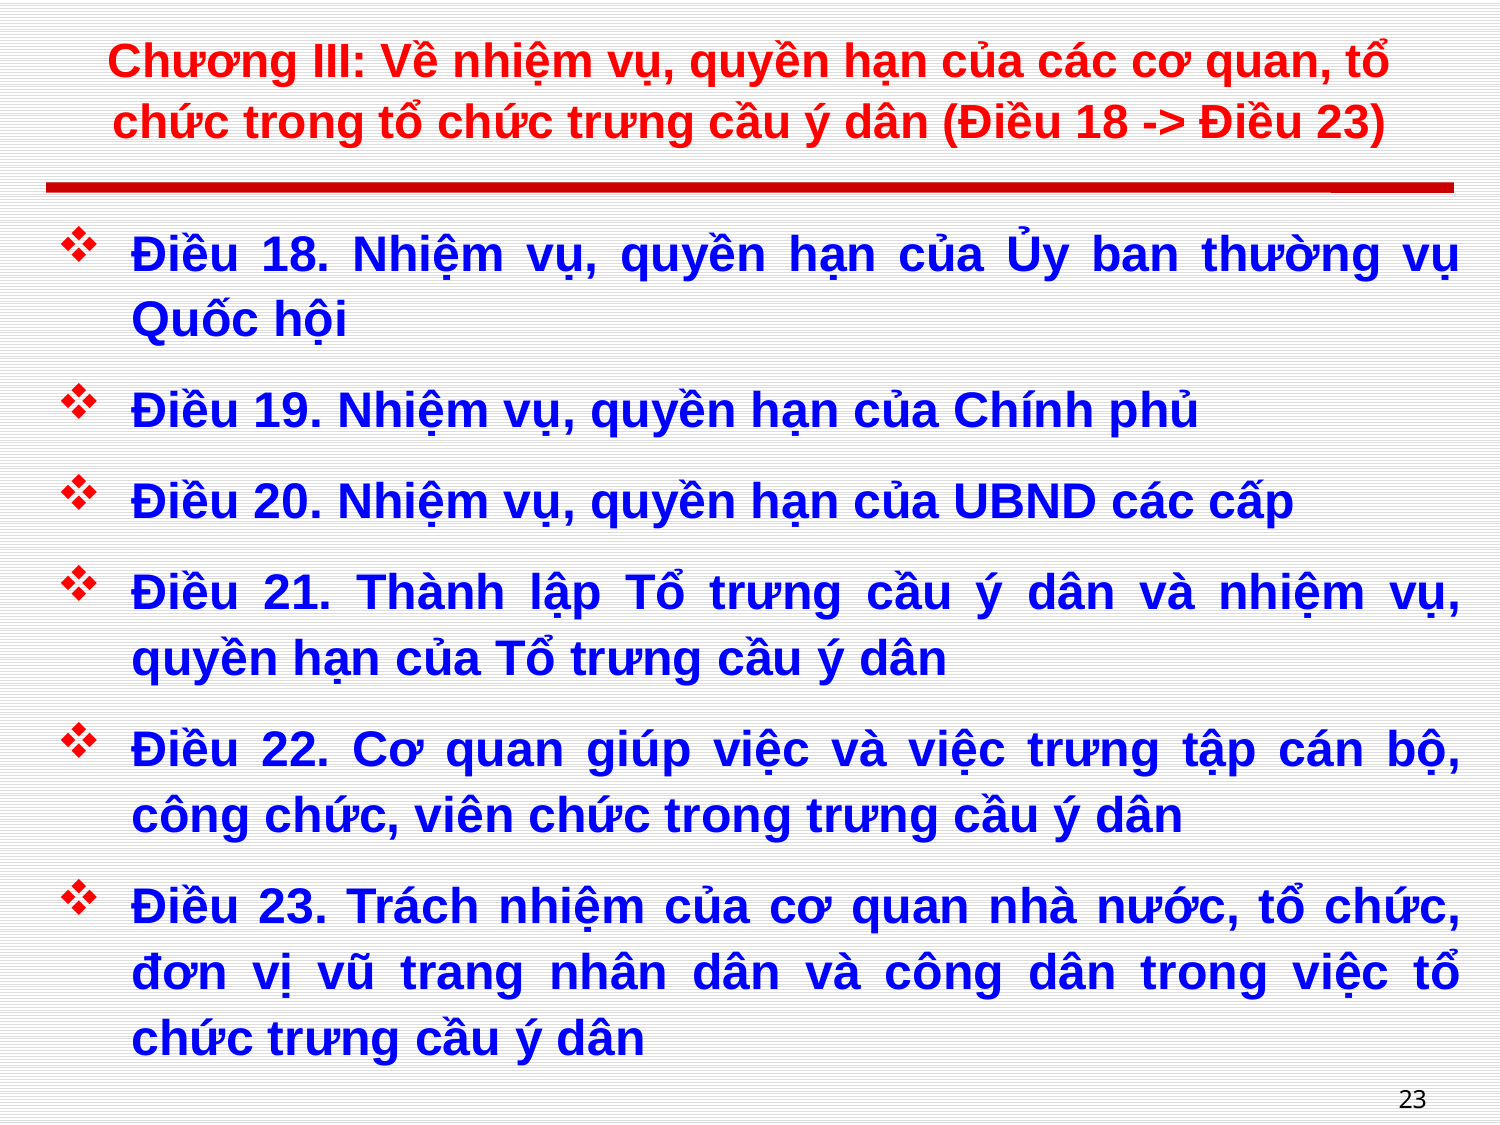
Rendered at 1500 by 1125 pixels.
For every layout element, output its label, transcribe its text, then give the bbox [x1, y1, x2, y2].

title Chương III: Về nhiệm vụ, quyền hạn của các cơ quan, tổ chức trong tổ chức trưng cầu ý dân (Điều 18 -> Điều 23) [38, 24, 1463, 150]
text_box Điều 18. Nhiệm vụ, quyền hạn của Ủy ban thường vụ Quốc hội Điều 19. Nhiệm vụ, quyền hạn của Chính phủ Điều 20. Nhiệm vụ, quyền hạn của UBND các cấp Điều 21. Thành lập Tổ trưng cầu ý dân và nhiệm vụ, quyền hạn của Tổ trưng cầu ý dân Điều 22. Cơ quan giúp việc và việc trưng tập cán bộ, công chức, viên chức trong trưng cầu ý dân Điều 23. Trách nhiệm của cơ quan nhà nước, tổ chức, đơn vị vũ trang nhân dân và công dân trong việc tổ chức trưng cầu ý dân [23, 199, 1477, 1088]
